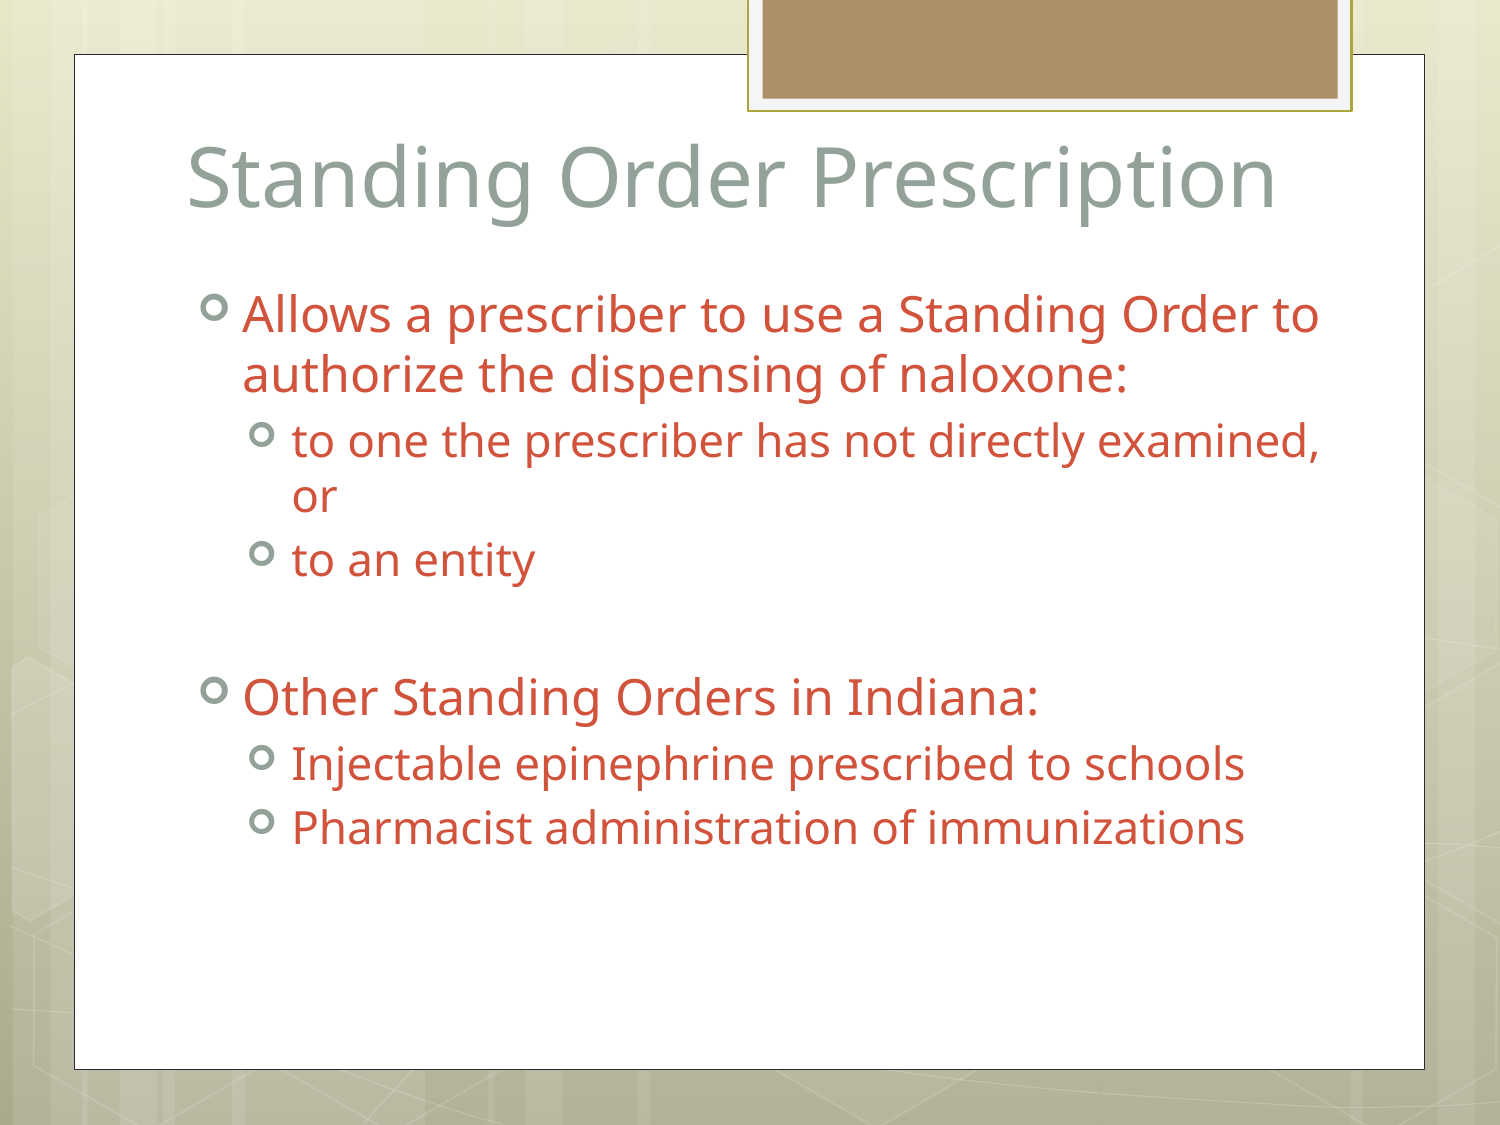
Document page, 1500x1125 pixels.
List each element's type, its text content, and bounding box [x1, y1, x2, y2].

list Allows a prescriber to use a Standing Order to authorize the dispensing of naloxone: to one the prescriber has not directly examined, or to an entity Other Standing Orders in Indiana: Injectable epinephrine prescribed to schools Pharmacist administration of immunizations [171, 275, 1366, 1038]
title Standing Order Prescription [171, 99, 1324, 232]
